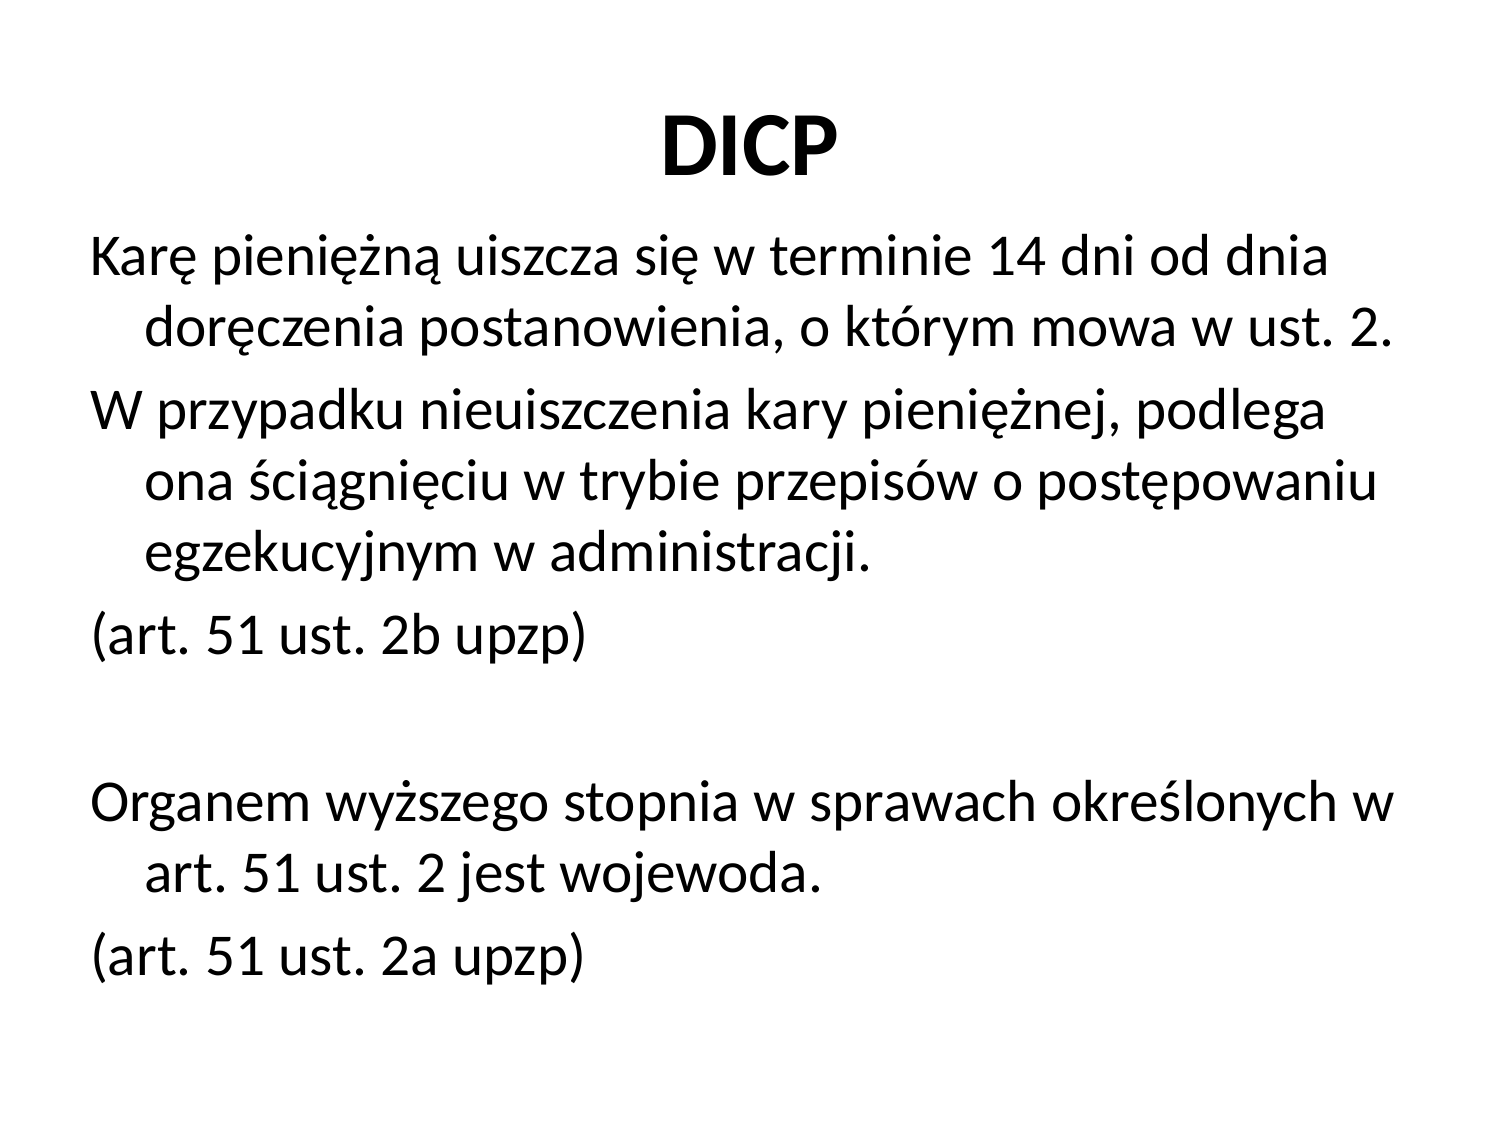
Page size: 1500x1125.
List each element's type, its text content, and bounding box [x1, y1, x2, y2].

list Karę pieniężną uiszcza się w terminie 14 dni od dnia doręczenia postanowienia, o którym mowa w ust. 2. W przypadku nieuiszczenia kary pieniężnej, podlega ona ściągnięciu w trybie przepisów o postępowaniu egzekucyjnym w administracji. (art. 51 ust. 2b upzp) Organem wyższego stopnia w sprawach określonych w art. 51 ust. 2 jest wojewoda. (art. 51 ust. 2a upzp) [75, 208, 1425, 1071]
title DICP [75, 45, 1425, 208]
